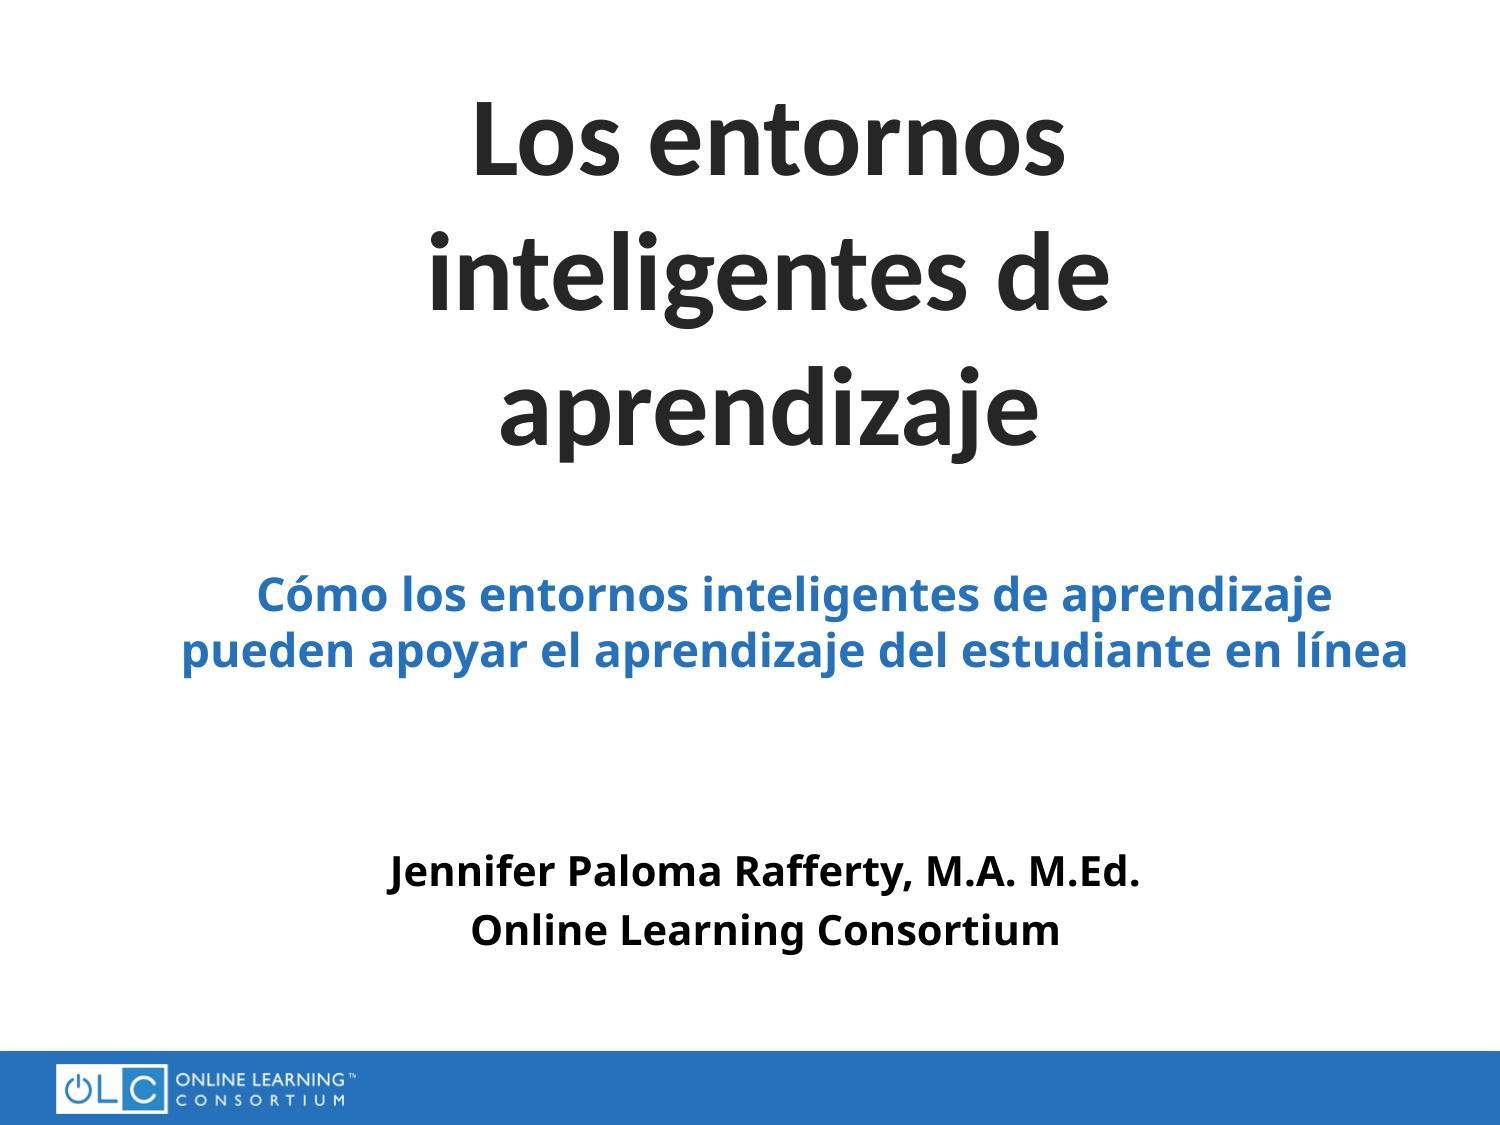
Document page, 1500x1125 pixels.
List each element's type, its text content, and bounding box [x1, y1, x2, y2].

picture [56, 1064, 103, 1114]
subtitle Jennifer Paloma Rafferty, M.A. M.Ed. Online Learning Consortium [103, 837, 1429, 1125]
text_box Los entornos inteligentes de aprendizaje [176, 55, 1363, 476]
title Cómo los entornos inteligentes de aprendizaje pueden apoyar el aprendizaje del estudiante en línea [157, 500, 1433, 742]
